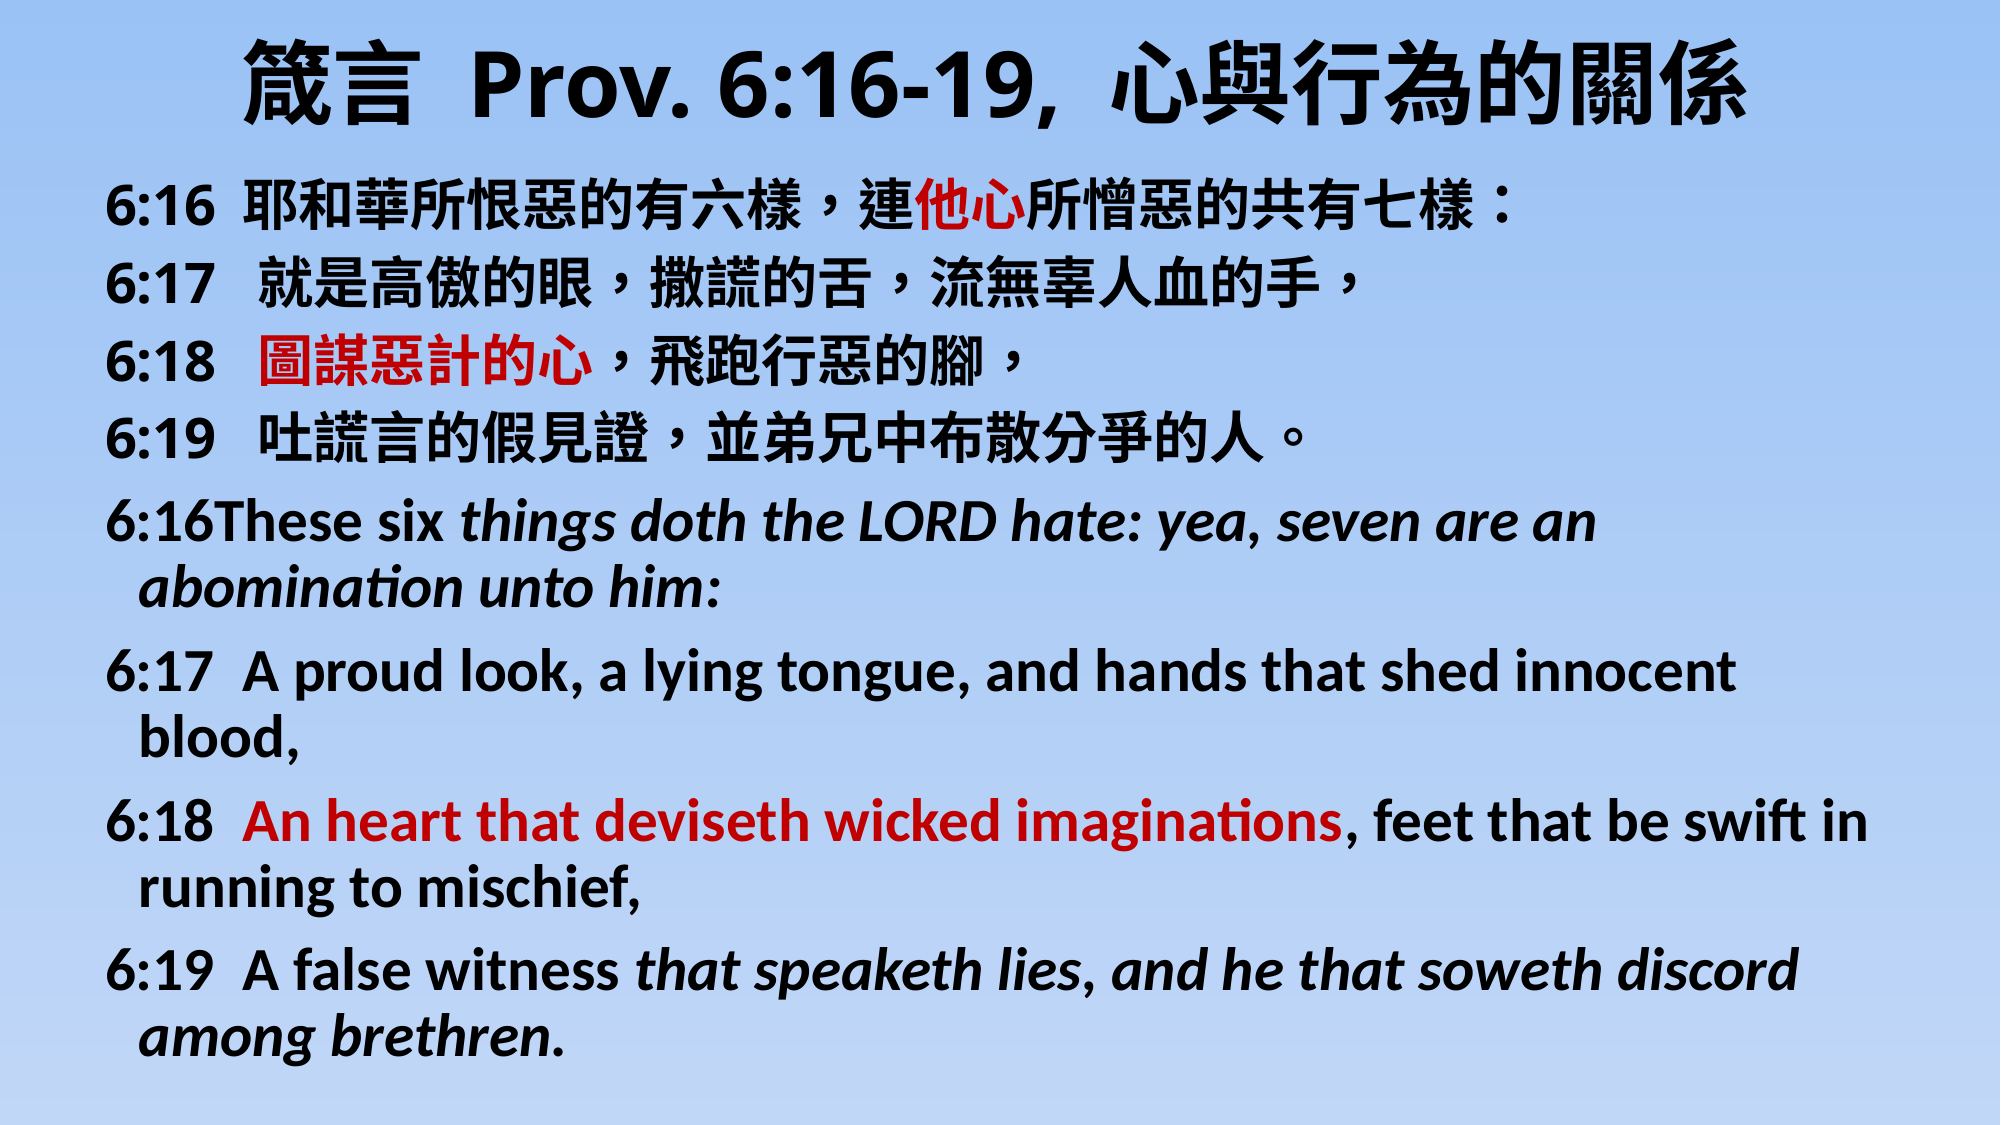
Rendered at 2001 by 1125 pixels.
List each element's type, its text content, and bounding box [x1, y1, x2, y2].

list 6:16 耶和華所恨惡的有六樣，連他心所憎惡的共有七樣： 6:17 就是高傲的眼，撒謊的舌，流無辜人血的手， 6:18 圖謀惡計的心，飛跑行惡的腳， 6:19 吐謊言的假見證，並弟兄中布散分爭的人。 6:16These six things doth the LORD hate: yea, seven are an abomination unto him: 6:17 A proud look, a lying tongue, and hands that shed innocent blood, 6:18 An heart that deviseth wicked imaginations, feet that be swift in running to mischief, 6:19 A false witness that speaketh lies, and he that soweth discord among brethren. [90, 169, 1931, 1089]
title 箴言 Prov. 6:16-19, 心與行為的關係 [133, 0, 1859, 169]
